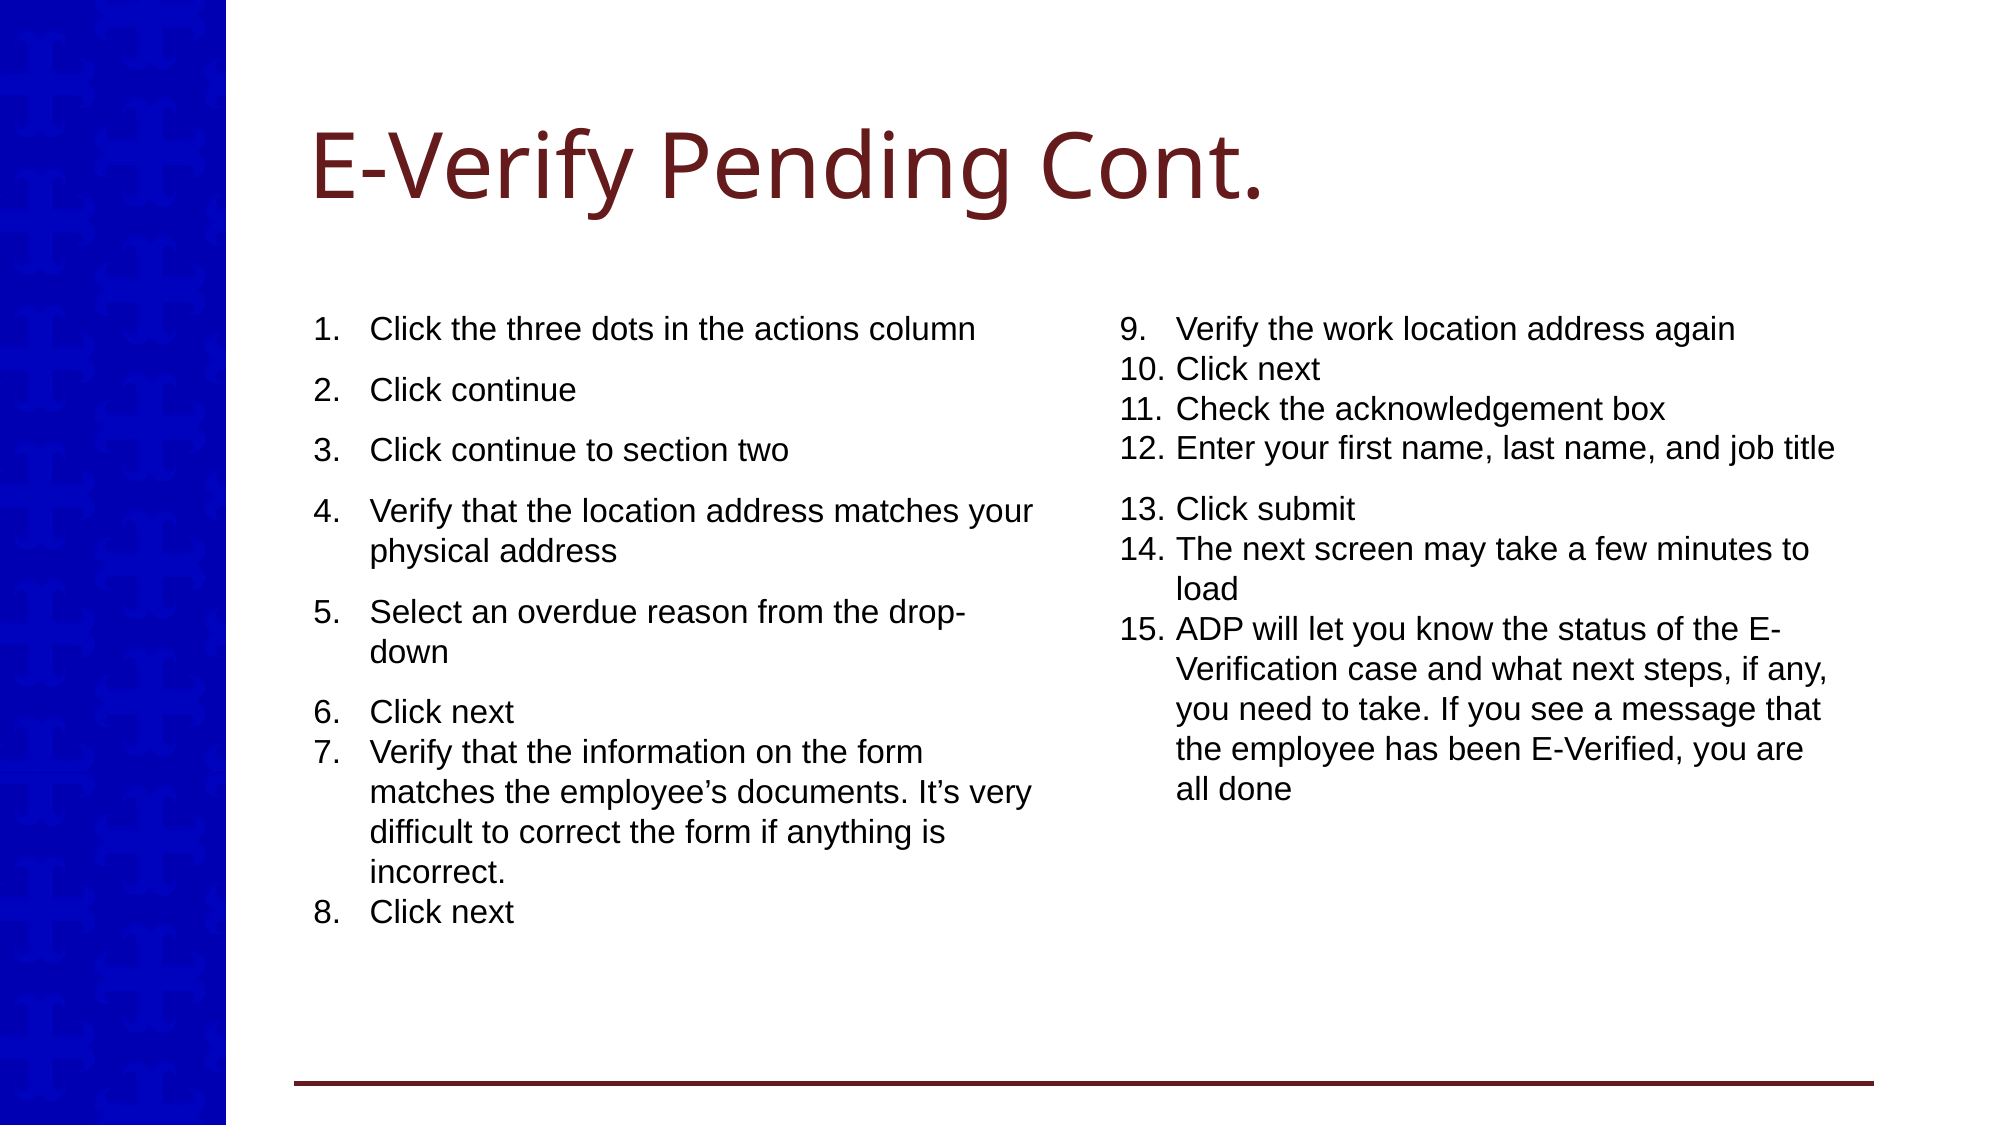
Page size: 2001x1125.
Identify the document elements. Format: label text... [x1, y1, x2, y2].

title E-Verify Pending Cont. [293, 59, 1863, 278]
text_box Verify the work location address again Click next Check the acknowledgement box Enter your first name, last name, and job title Click submit The next screen may take a few minutes to load ADP will let you know the status of the E-Verification case and what next steps, if any, you need to take. If you see a message that the employee has been E-Verified, you are all done [1104, 299, 1863, 1014]
picture [0, 0, 226, 1125]
list Click the three dots in the actions column Click continue Click continue to section two Verify that the location address matches your physical address Select an overdue reason from the drop-down Click next Verify that the information on the form matches the employee’s documents. It’s very difficult to correct the form if anything is incorrect. Click next [298, 299, 1059, 1014]
